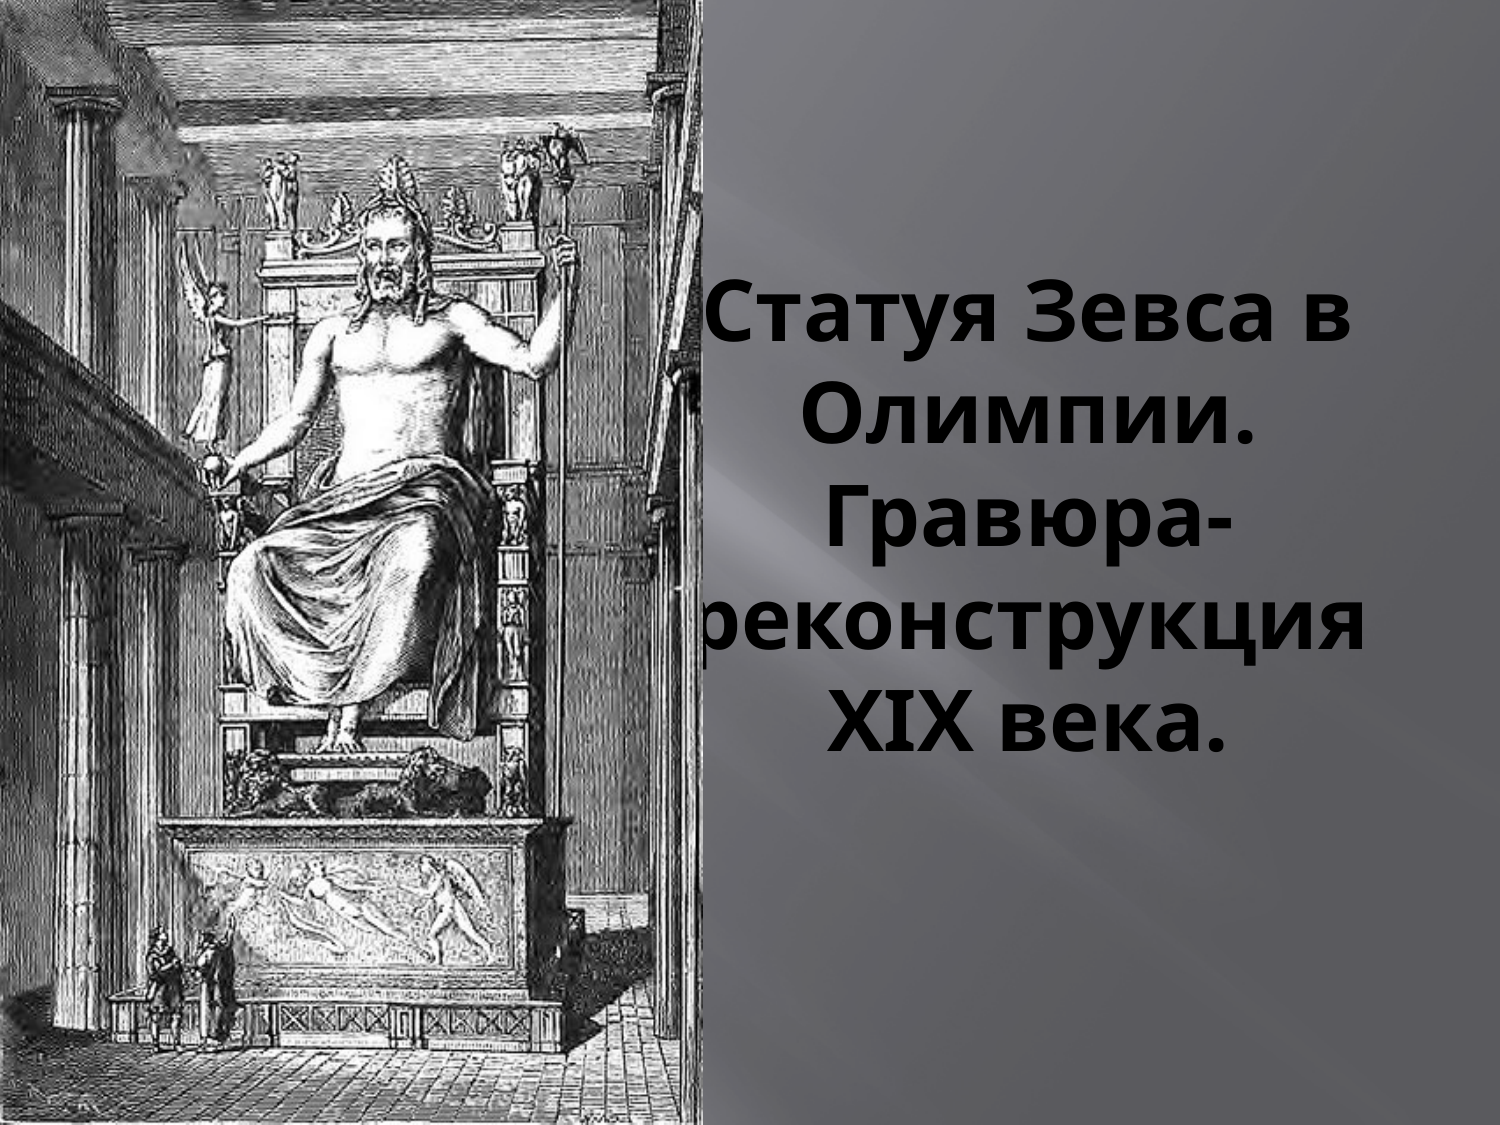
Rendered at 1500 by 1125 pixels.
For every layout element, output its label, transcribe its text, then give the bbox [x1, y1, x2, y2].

picture [0, 0, 703, 1125]
title Статуя Зевса в Олимпии. Гравюра-реконструкция XIX века. [746, 45, 1425, 1083]
